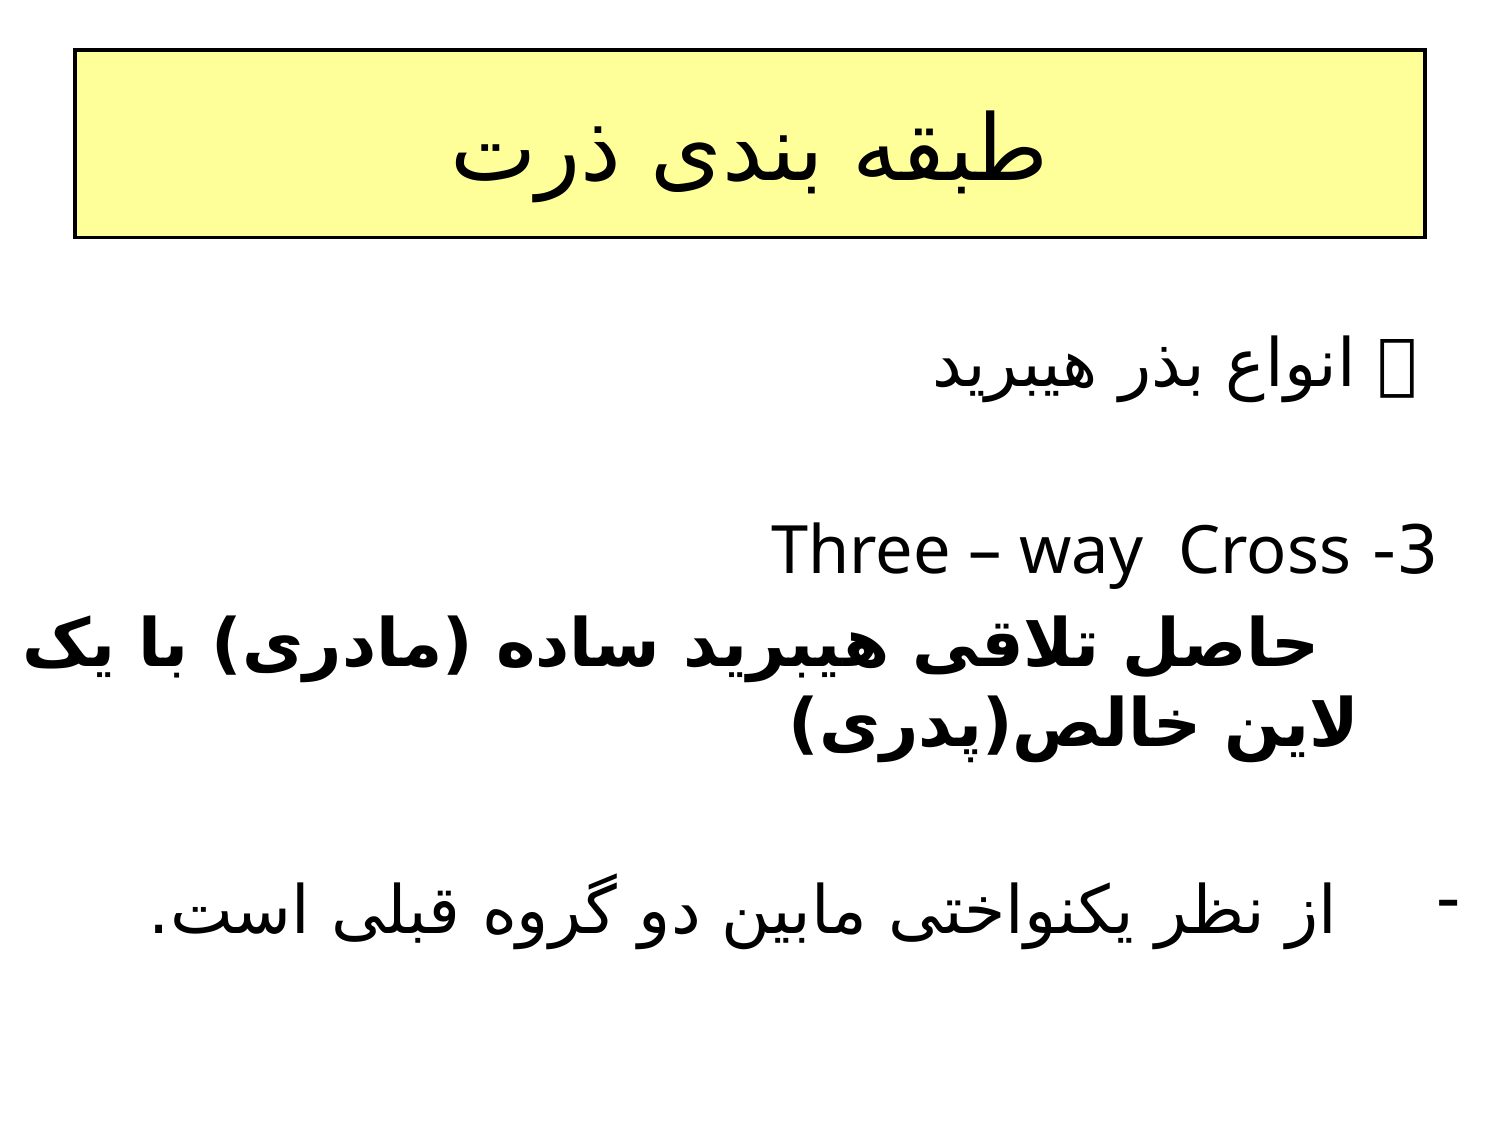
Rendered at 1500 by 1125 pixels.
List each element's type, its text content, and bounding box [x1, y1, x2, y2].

title طبقه بندی ذرت [74, 49, 1426, 238]
list  انواع بذر هیبرید 3- Three – way Cross حاصل تلاقی هیبرید ساده (مادری) با یک لاین خالص(پدری) از نظر یکنواختی مابین دو گروه قبلی است. [0, 312, 1476, 1093]
